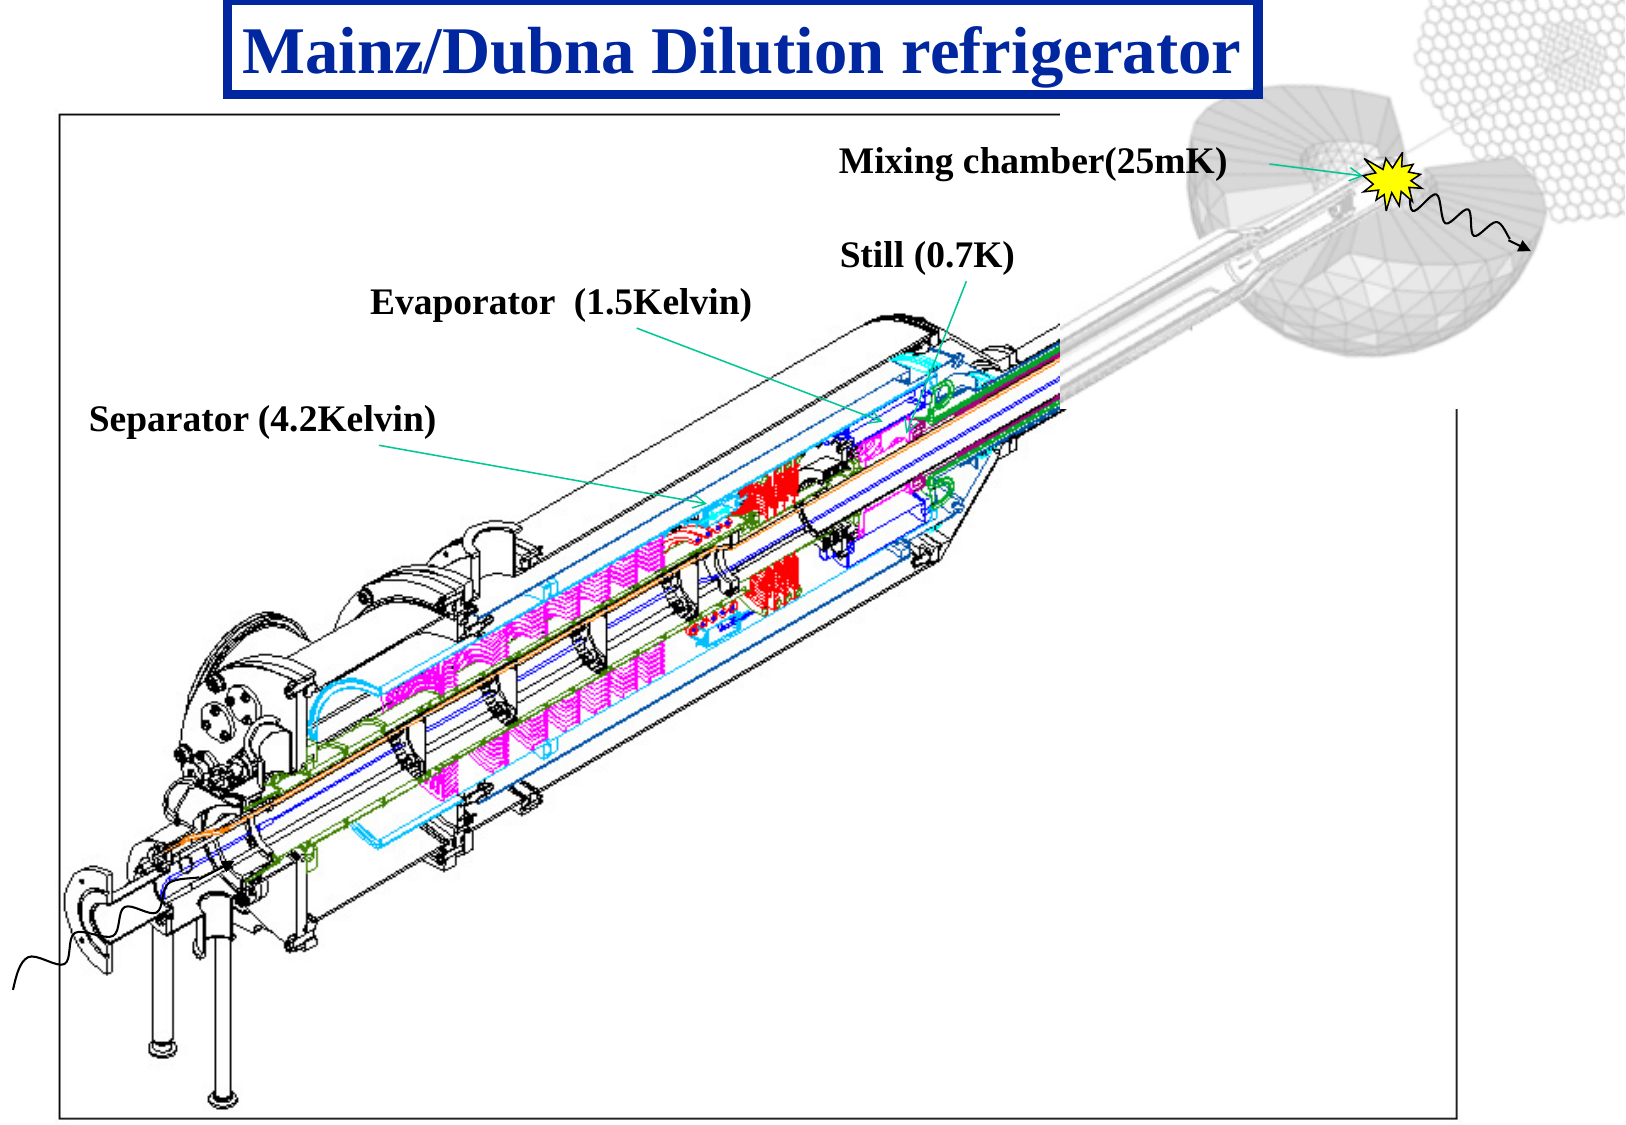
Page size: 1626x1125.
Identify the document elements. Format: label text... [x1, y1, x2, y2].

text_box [378, 445, 708, 505]
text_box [1269, 163, 1364, 177]
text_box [0, 908, 250, 933]
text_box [1377, 203, 1539, 231]
picture [53, 0, 1625, 1125]
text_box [636, 327, 884, 423]
text_box Mainz/Dubna Dilution refrigerator [227, 0, 1055, 95]
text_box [859, 327, 1013, 388]
